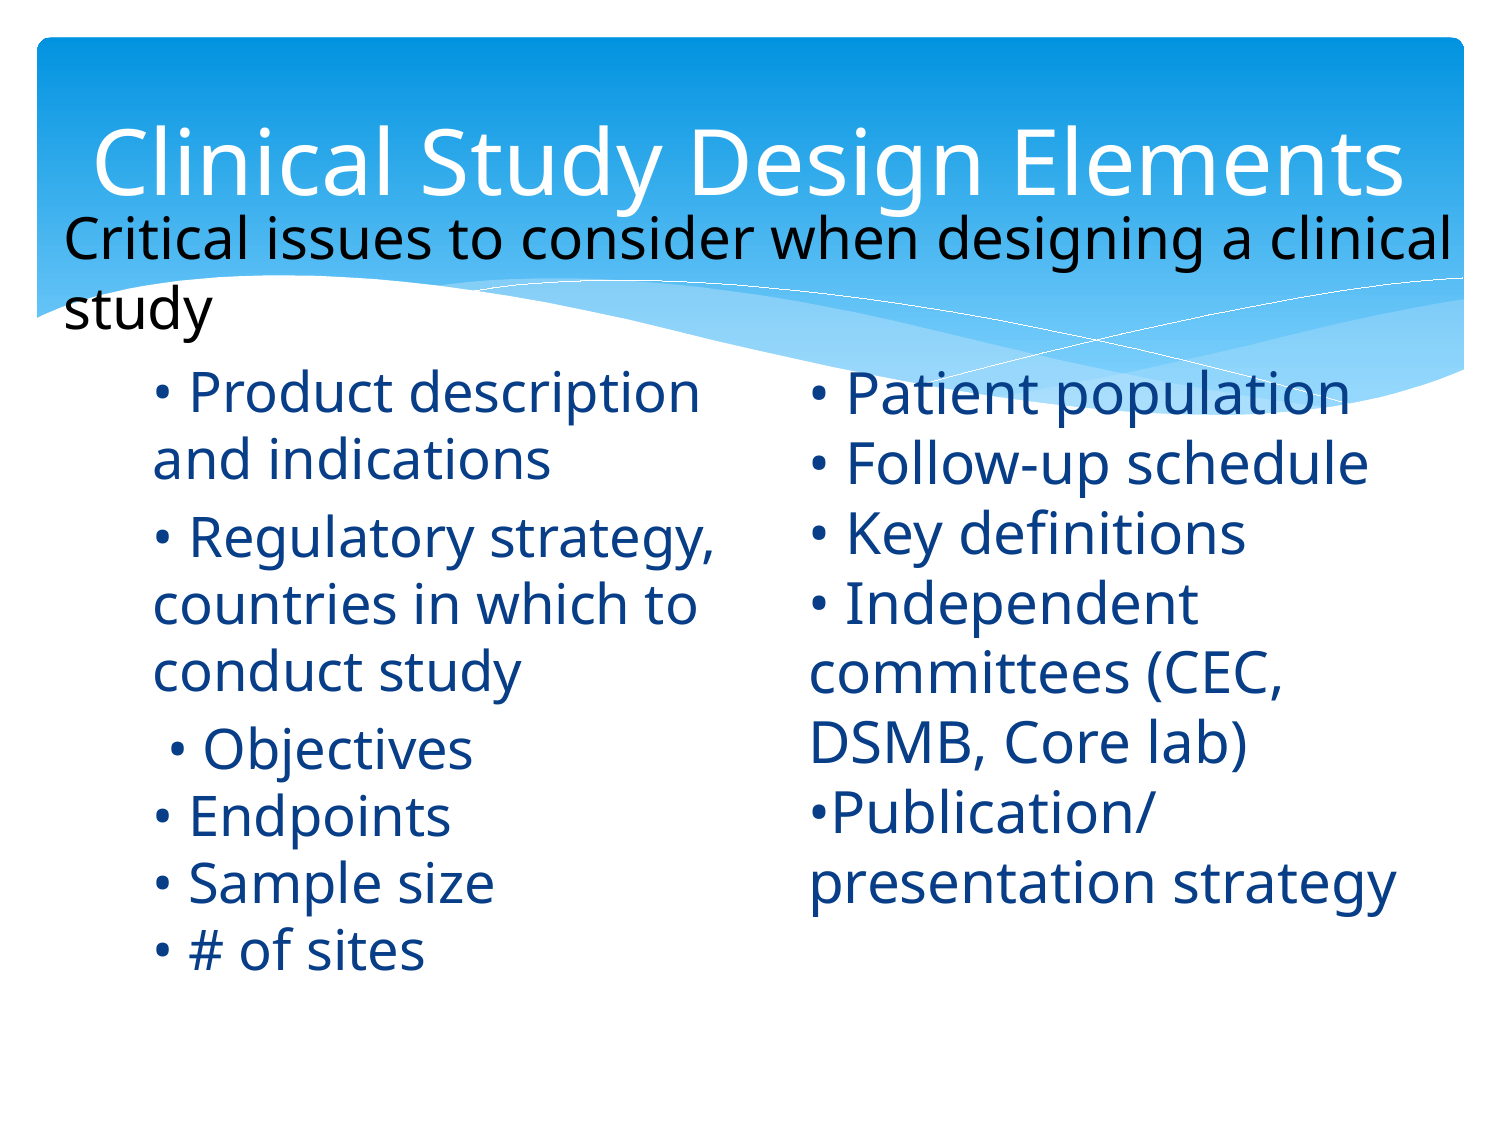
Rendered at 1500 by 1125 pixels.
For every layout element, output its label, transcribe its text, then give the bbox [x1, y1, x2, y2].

list • Patient population • Follow‐up schedule • Key definitions • Independent committees (CEC, DSMB, Core lab) •Publication/ presentation strategy [727, 394, 1425, 1086]
title Clinical Study Design Elements [75, 55, 1425, 193]
list • Product description and indications • Regulatory strategy, countries in which to conduct study • Objectives • Endpoints • Sample size • # of sites [75, 394, 727, 1086]
text_box Critical issues to consider when designing a clinical study [48, 193, 1471, 394]
